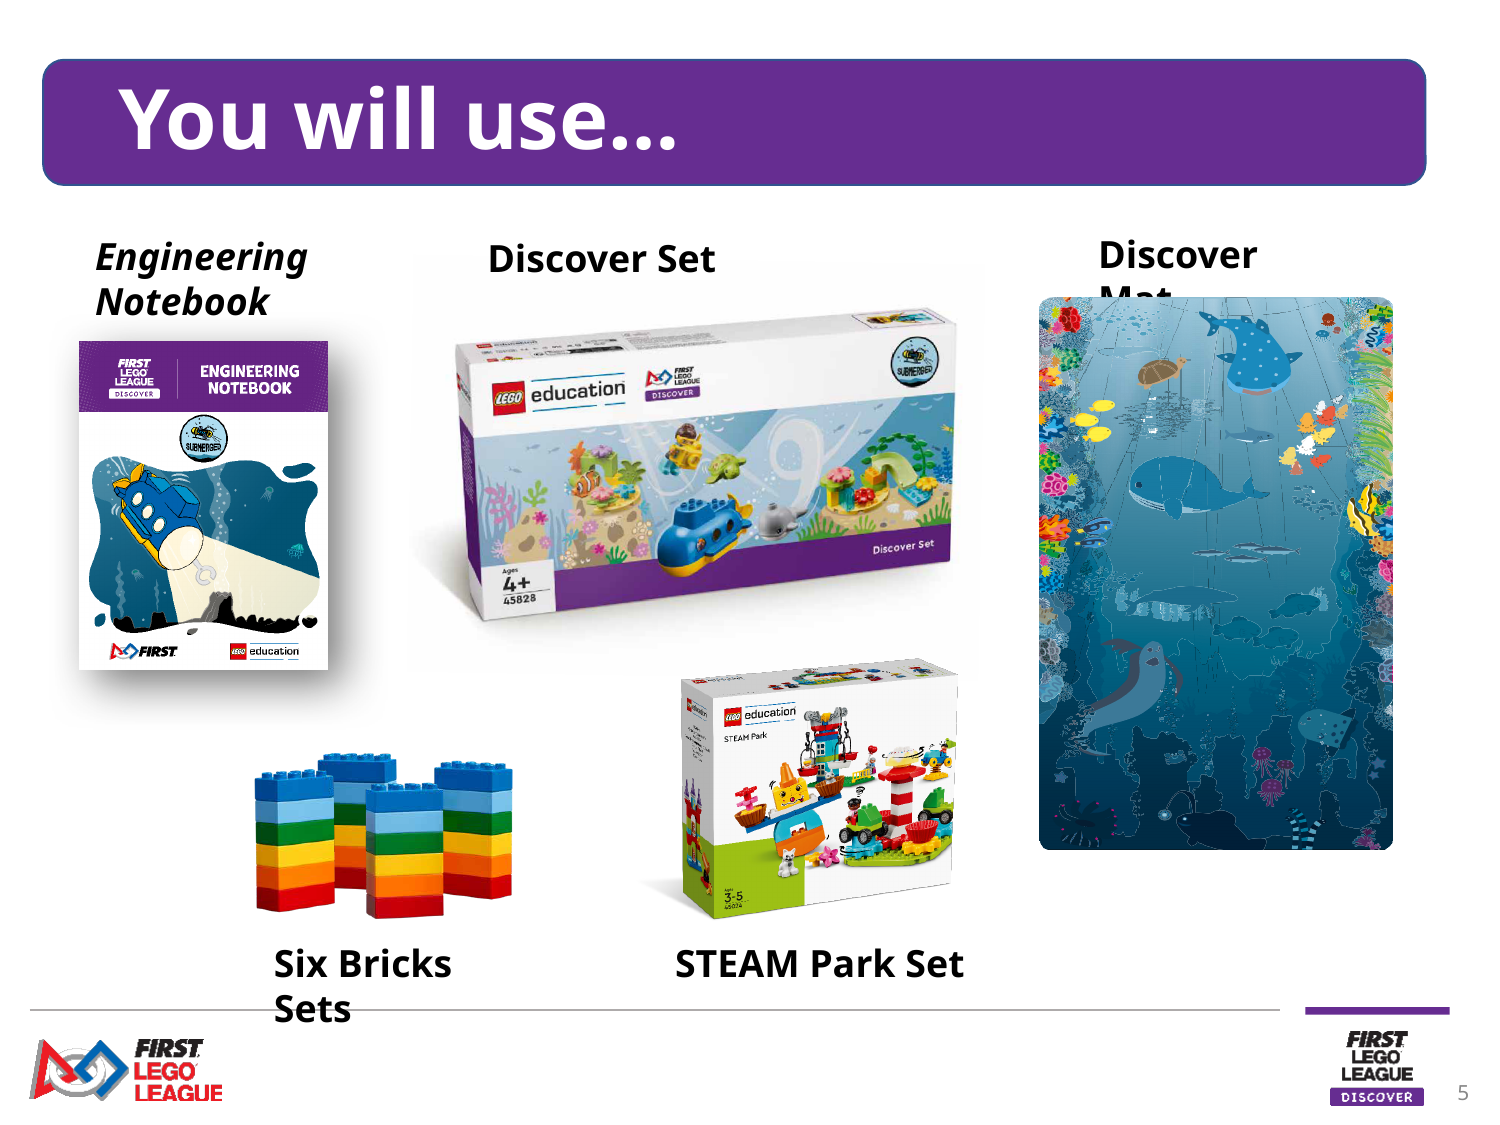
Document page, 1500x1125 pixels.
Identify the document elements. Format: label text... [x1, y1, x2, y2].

picture [406, 253, 985, 934]
text_box STEAM Park Set [659, 932, 985, 993]
text_box [43, 59, 103, 185]
picture [238, 741, 407, 921]
text_box Discover Mat [1083, 223, 1350, 297]
picture [29, 1039, 222, 1101]
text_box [356, 752, 523, 932]
text_box Six Bricks Sets [259, 932, 555, 1038]
text_box [1397, 59, 1426, 185]
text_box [1039, 297, 1393, 850]
picture [1330, 1031, 1424, 1106]
text_box Engineering Notebook [80, 225, 330, 331]
text_box Discover Set [472, 227, 732, 253]
title You will use… [103, 59, 1397, 185]
picture [79, 341, 328, 670]
slide_number 5 [1425, 1076, 1484, 1111]
